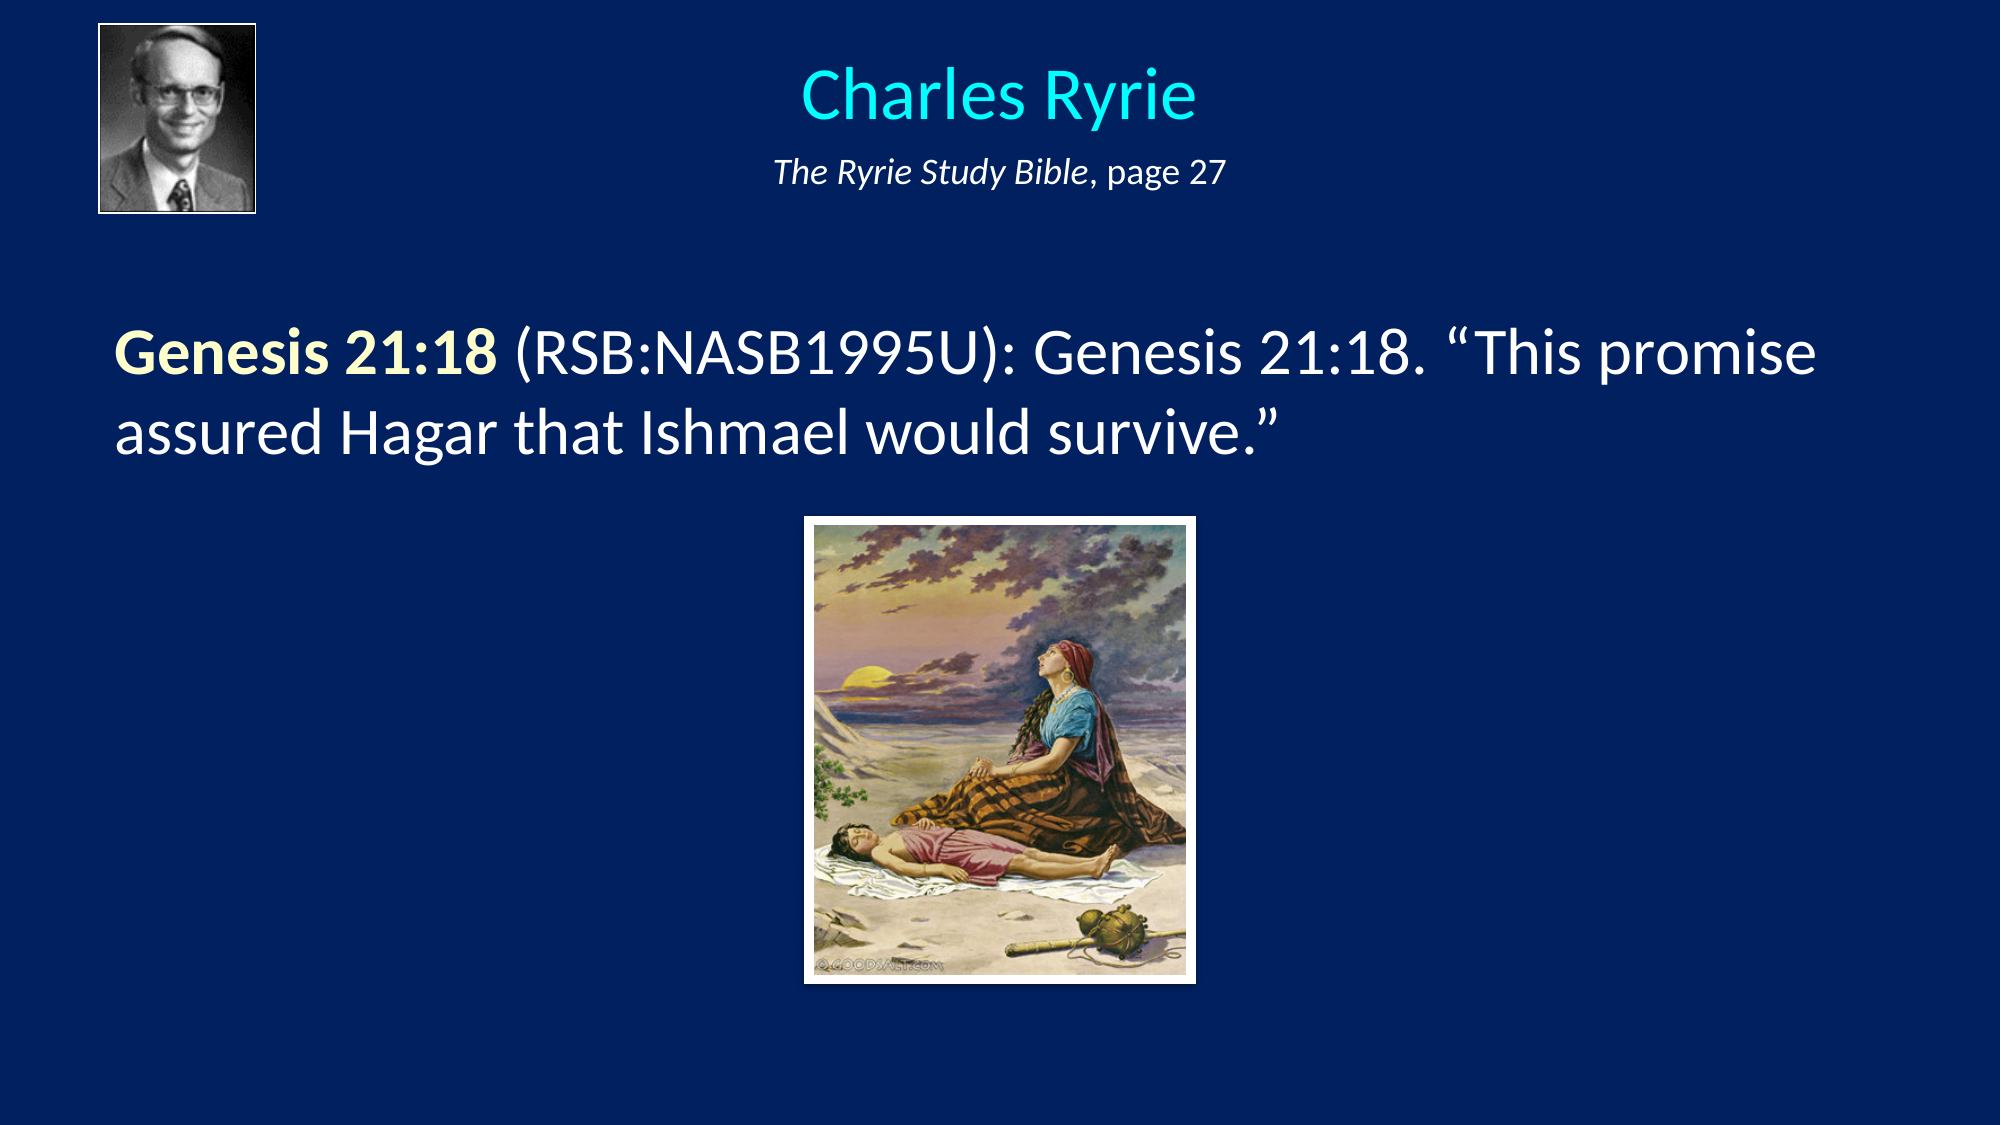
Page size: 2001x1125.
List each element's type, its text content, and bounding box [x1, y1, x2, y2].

list Genesis 21:18 (RSB:NASB1995U): Genesis 21:18. “This promise assured Hagar that Ishmael would survive.” [99, 299, 1901, 788]
picture [99, 24, 256, 213]
text_box Charles Ryrie The Ryrie Study Bible, page 27 [573, 37, 1427, 200]
picture [813, 524, 1187, 976]
